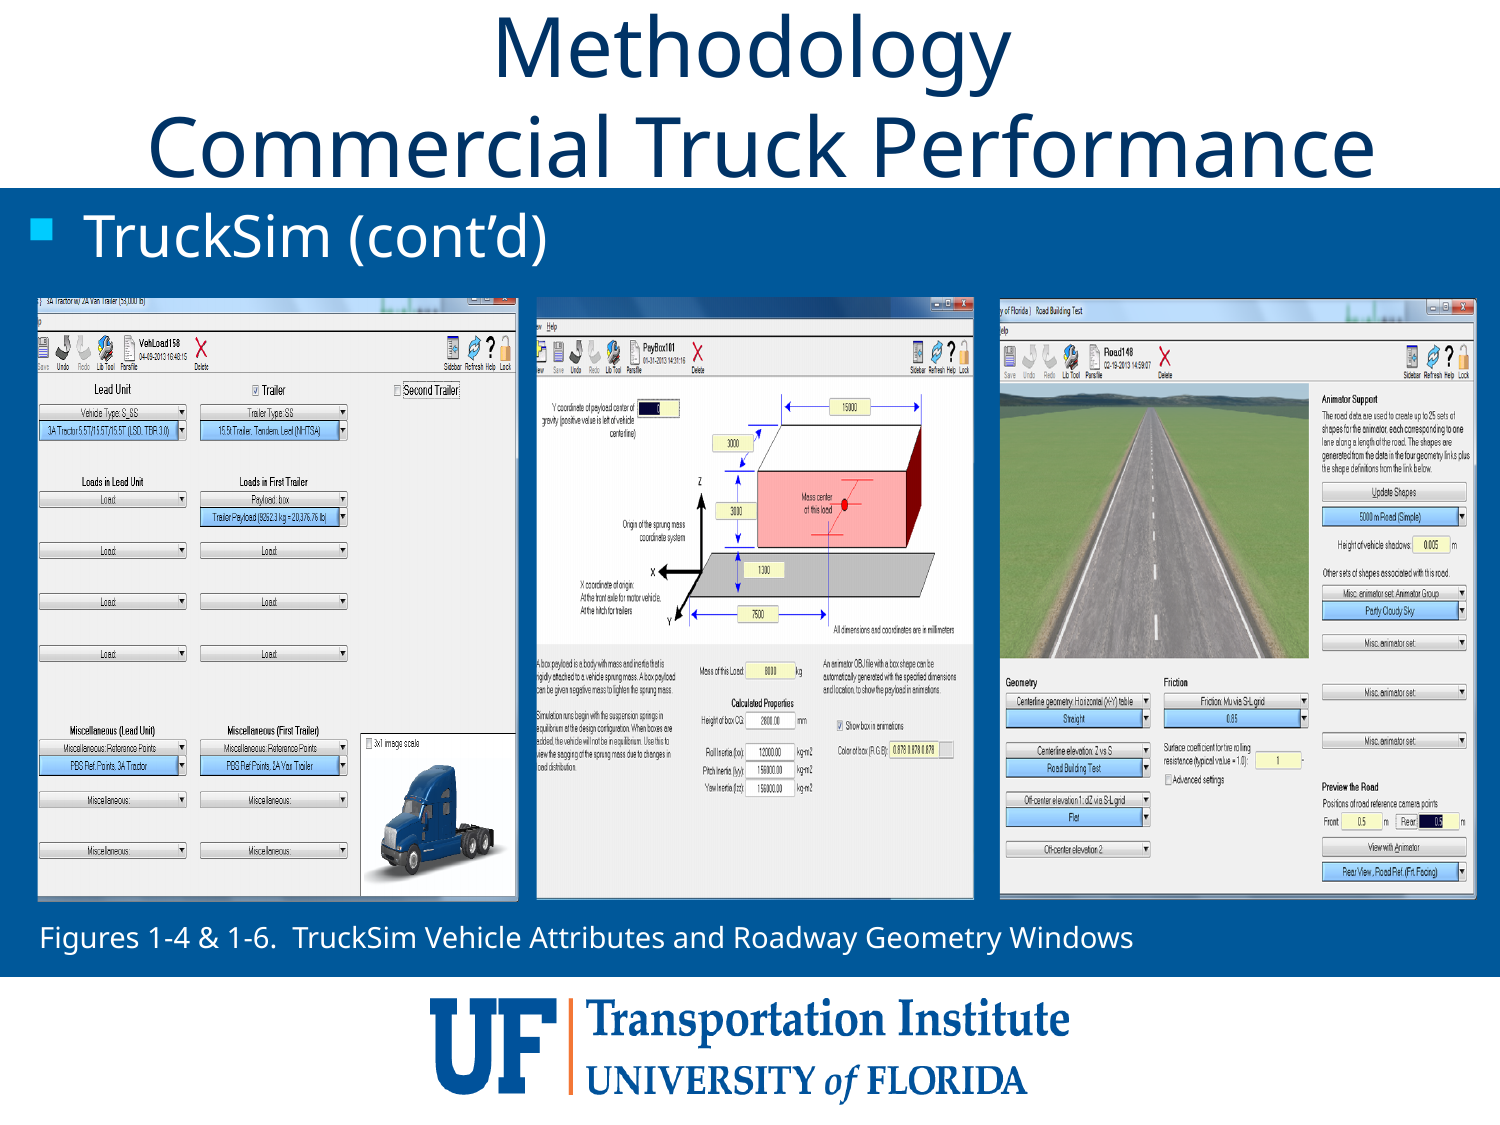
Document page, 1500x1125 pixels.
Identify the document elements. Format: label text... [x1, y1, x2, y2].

picture [536, 297, 975, 901]
text_box TruckSim (cont’d) [12, 192, 1499, 963]
picture [430, 1013, 1069, 1105]
title Methodology Commercial Truck Performance [49, 31, 1476, 157]
picture [999, 298, 1478, 901]
text_box Figures 1-4 & 1-6. TruckSim Vehicle Attributes and Roadway Geometry Windows [24, 911, 1201, 962]
text_box [73, 187, 1424, 192]
text_box [73, 963, 1424, 1013]
picture [37, 298, 519, 902]
